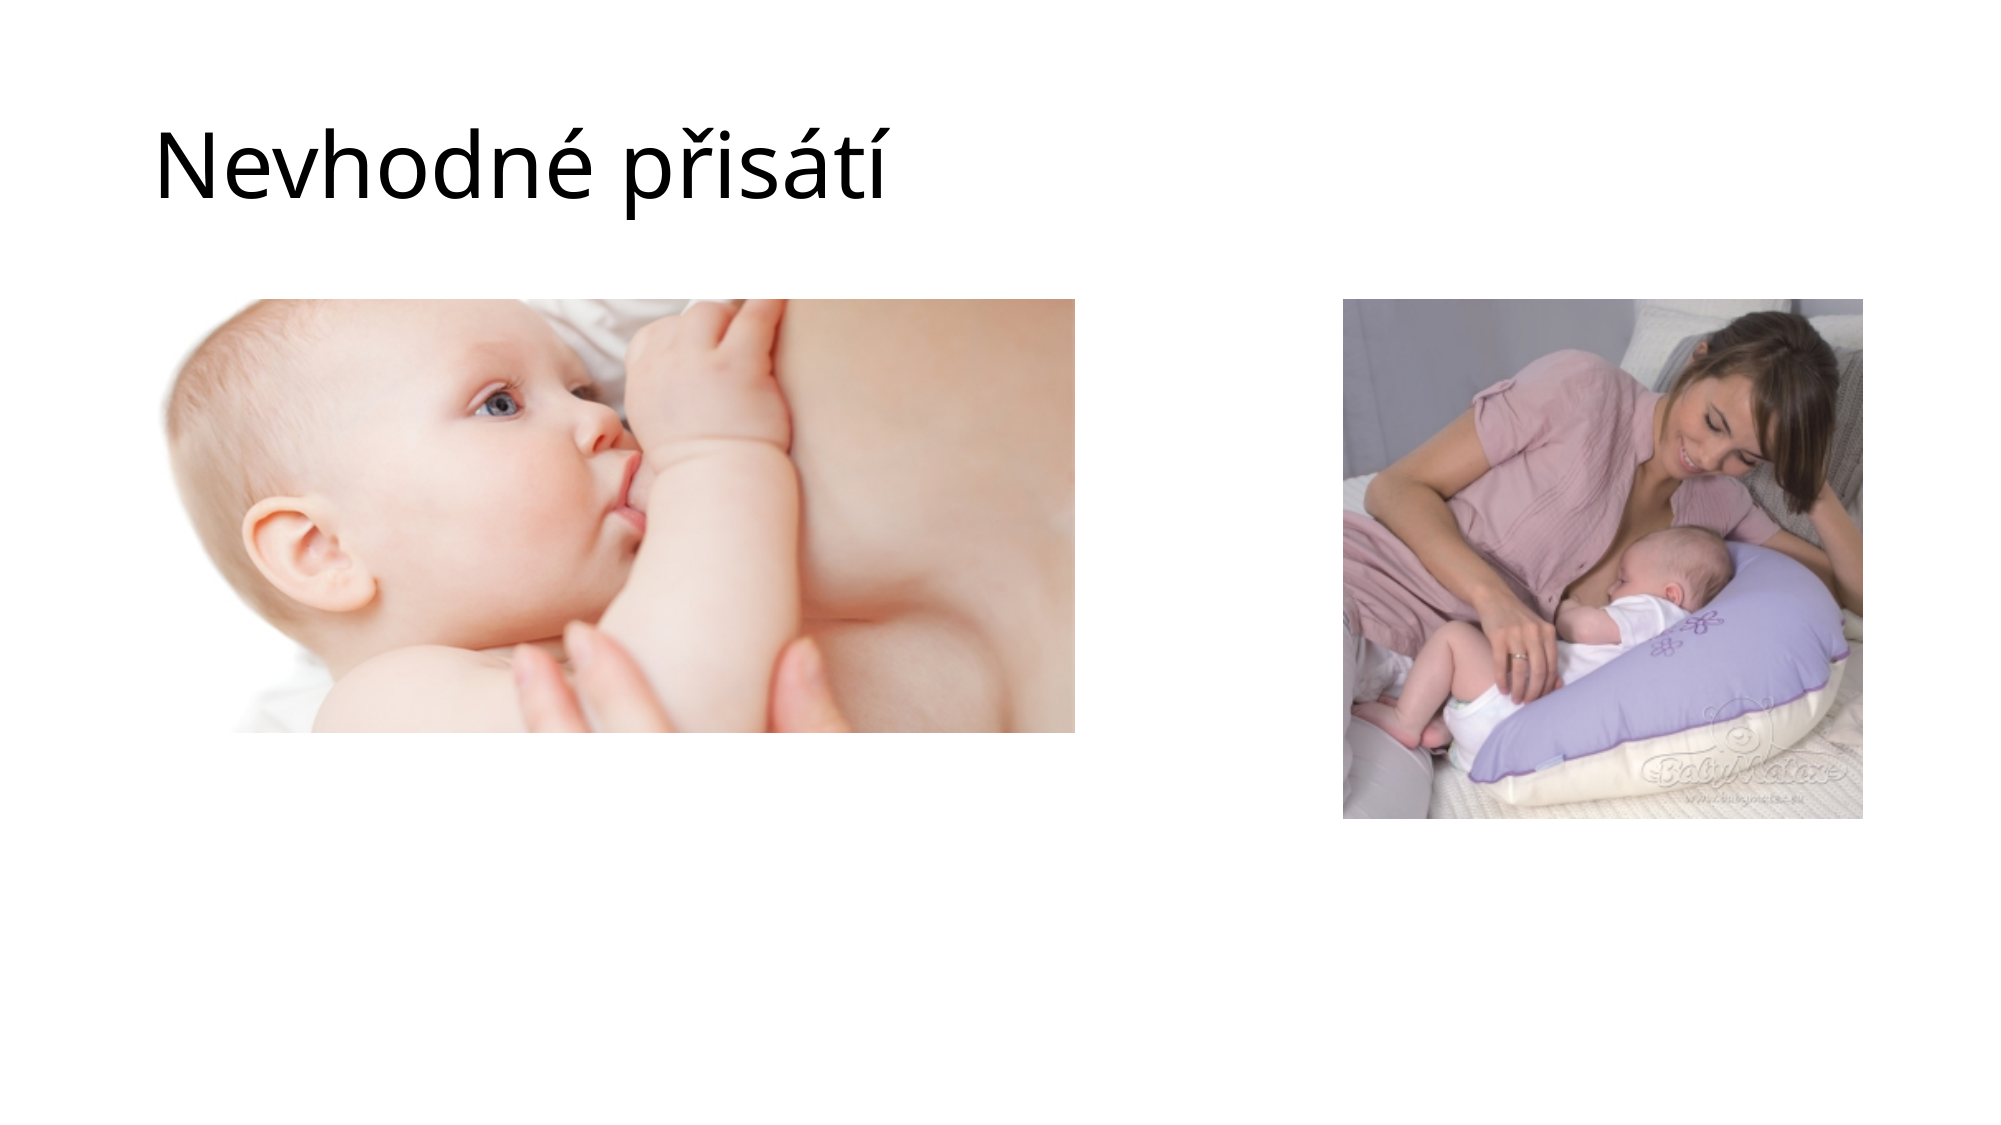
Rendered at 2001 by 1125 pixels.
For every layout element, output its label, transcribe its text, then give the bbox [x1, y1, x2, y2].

picture [137, 299, 1075, 733]
picture [1343, 299, 1863, 819]
title Nevhodné přisátí [137, 59, 1863, 278]
